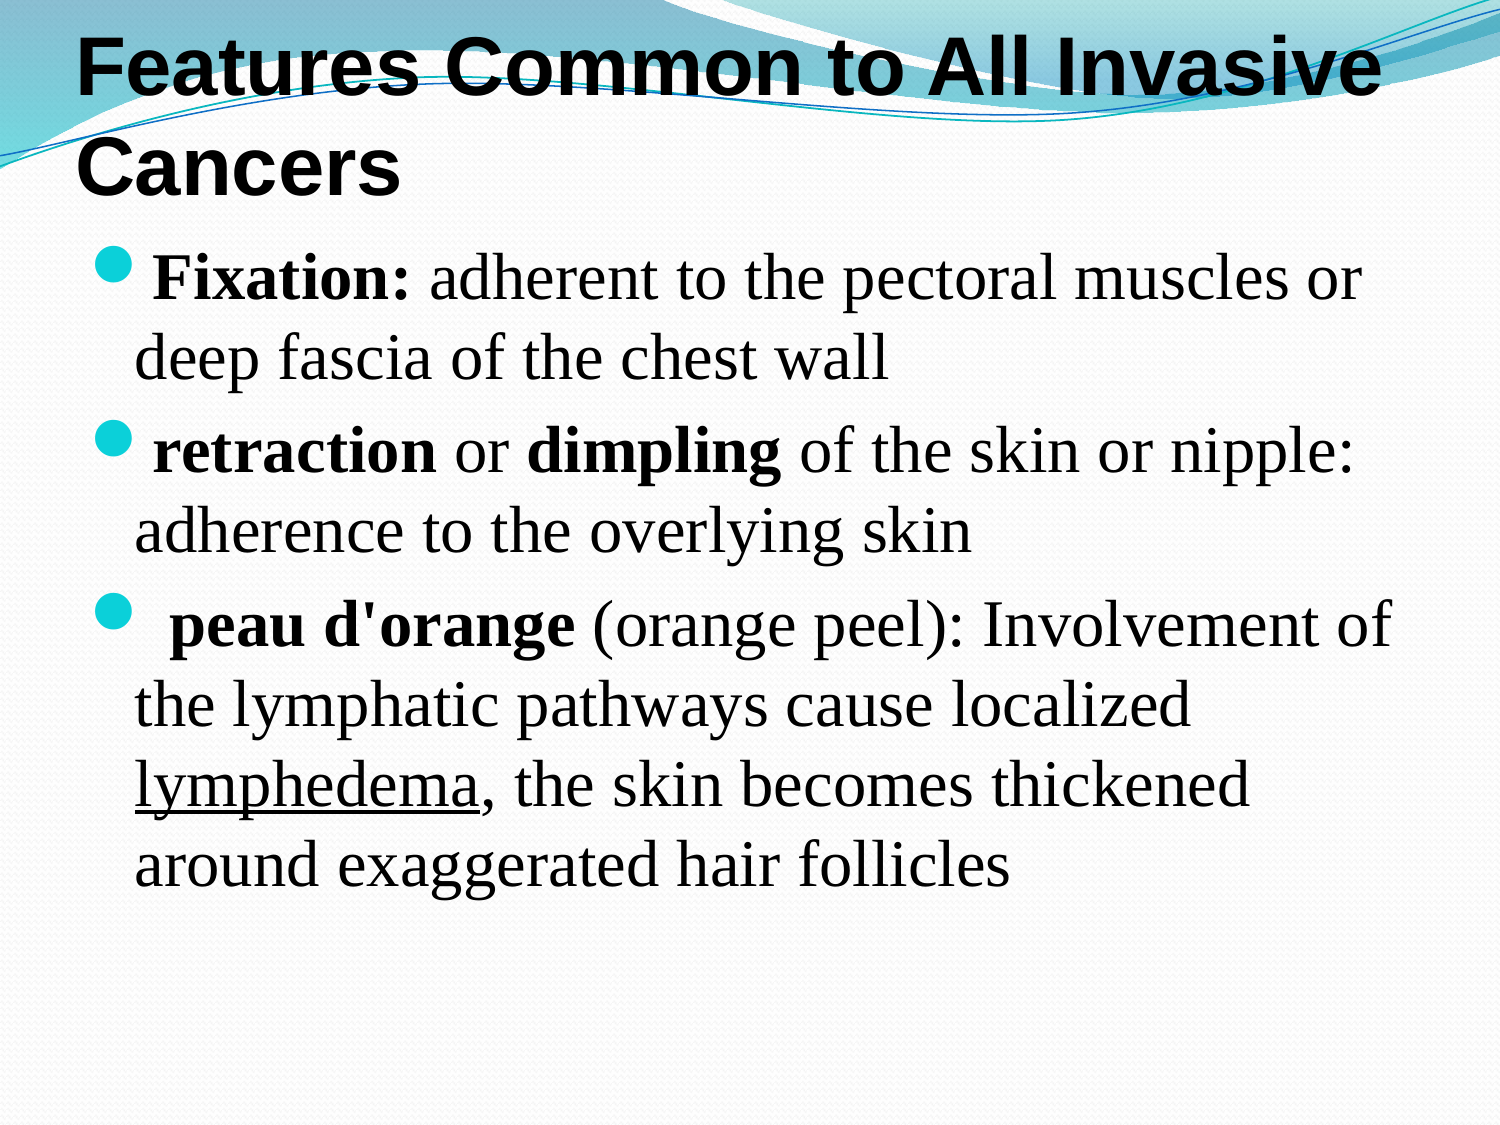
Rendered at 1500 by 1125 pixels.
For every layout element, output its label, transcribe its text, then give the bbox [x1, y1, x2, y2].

title Features Common to All Invasive Cancers [75, 24, 1425, 213]
list Fixation: adherent to the pectoral muscles or deep fascia of the chest wall retraction or dimpling of the skin or nipple: adherence to the overlying skin peau d'orange (orange peel): Involvement of the lymphatic pathways cause localized lymphedema, the skin becomes thickened around exaggerated hair follicles [75, 224, 1425, 1038]
